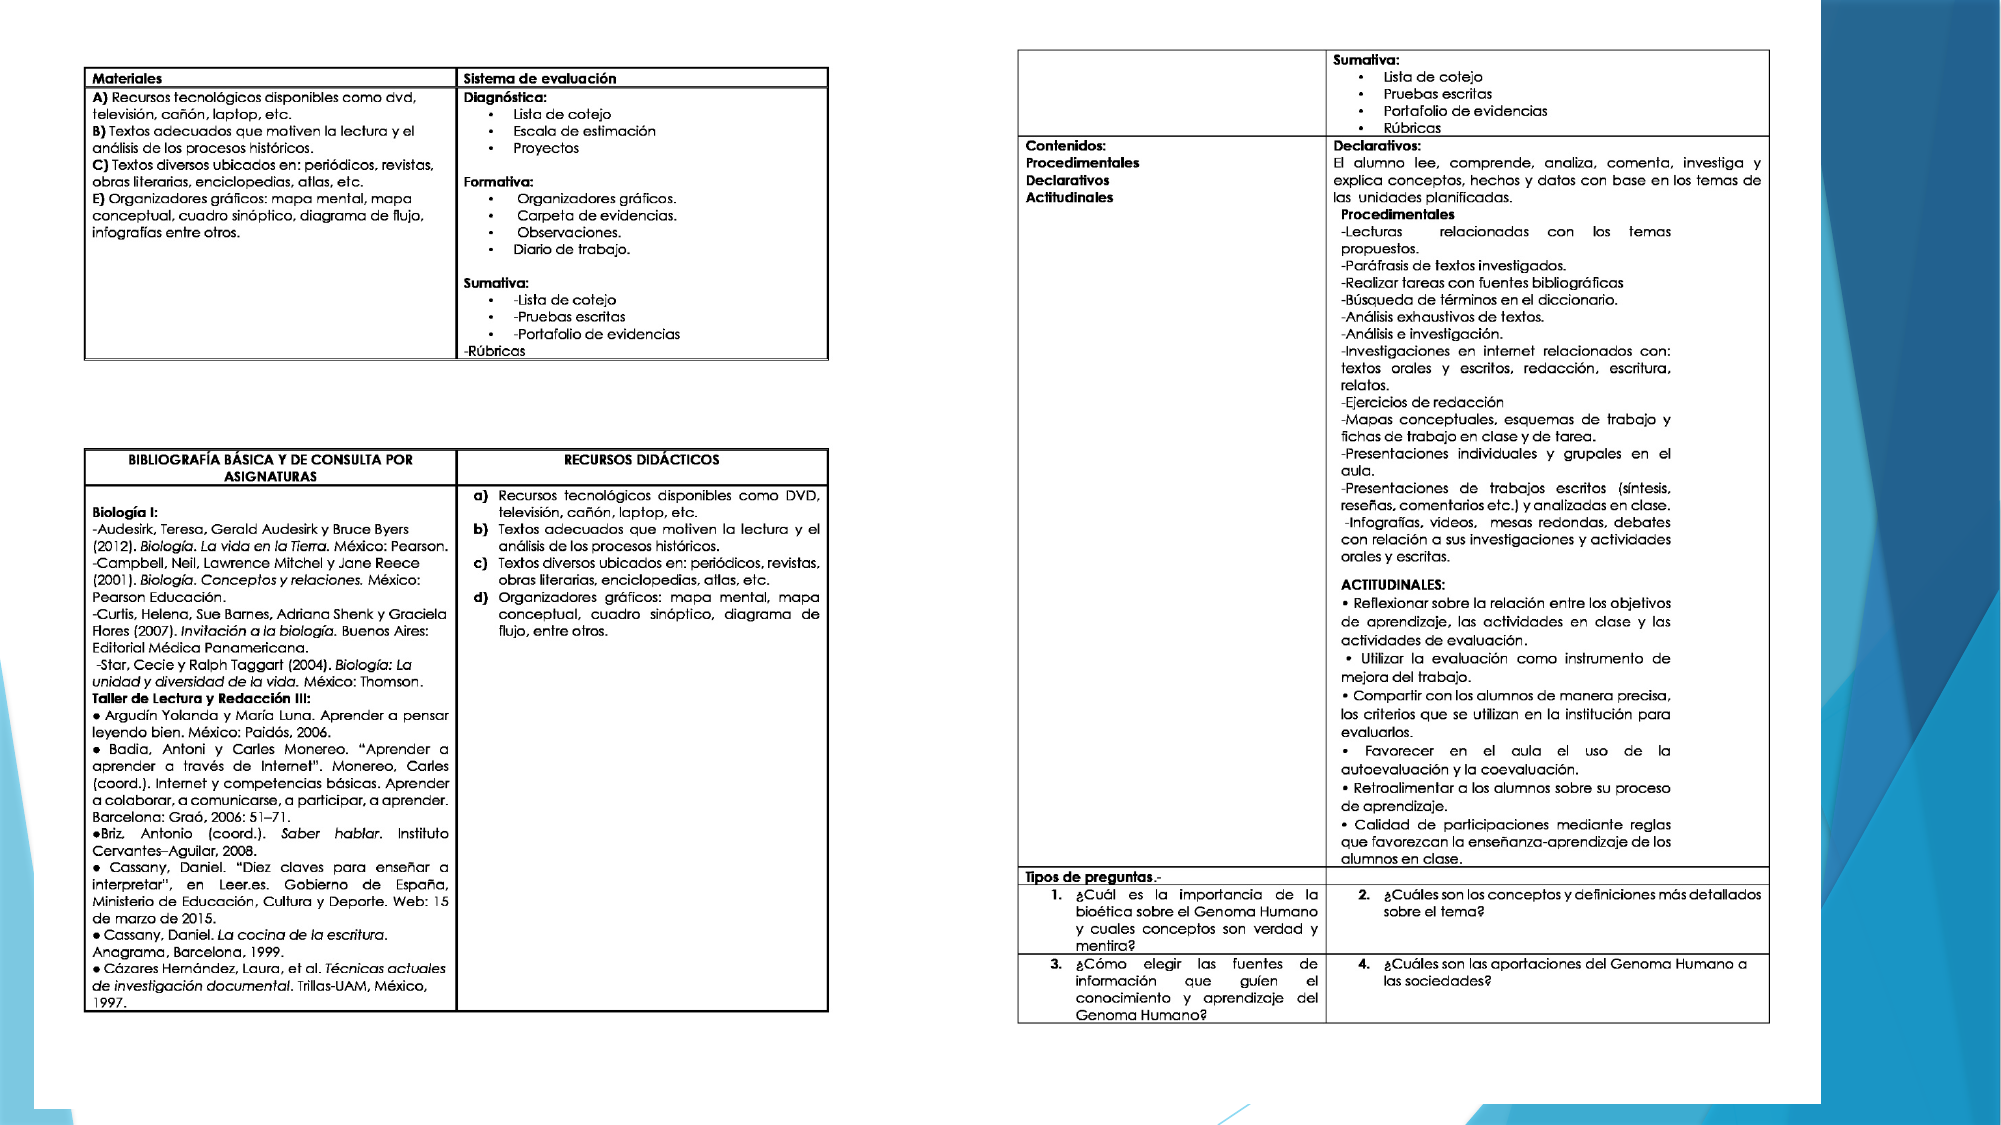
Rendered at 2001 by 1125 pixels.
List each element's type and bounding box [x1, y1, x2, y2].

picture [966, 0, 1821, 1104]
picture [34, 17, 879, 1110]
